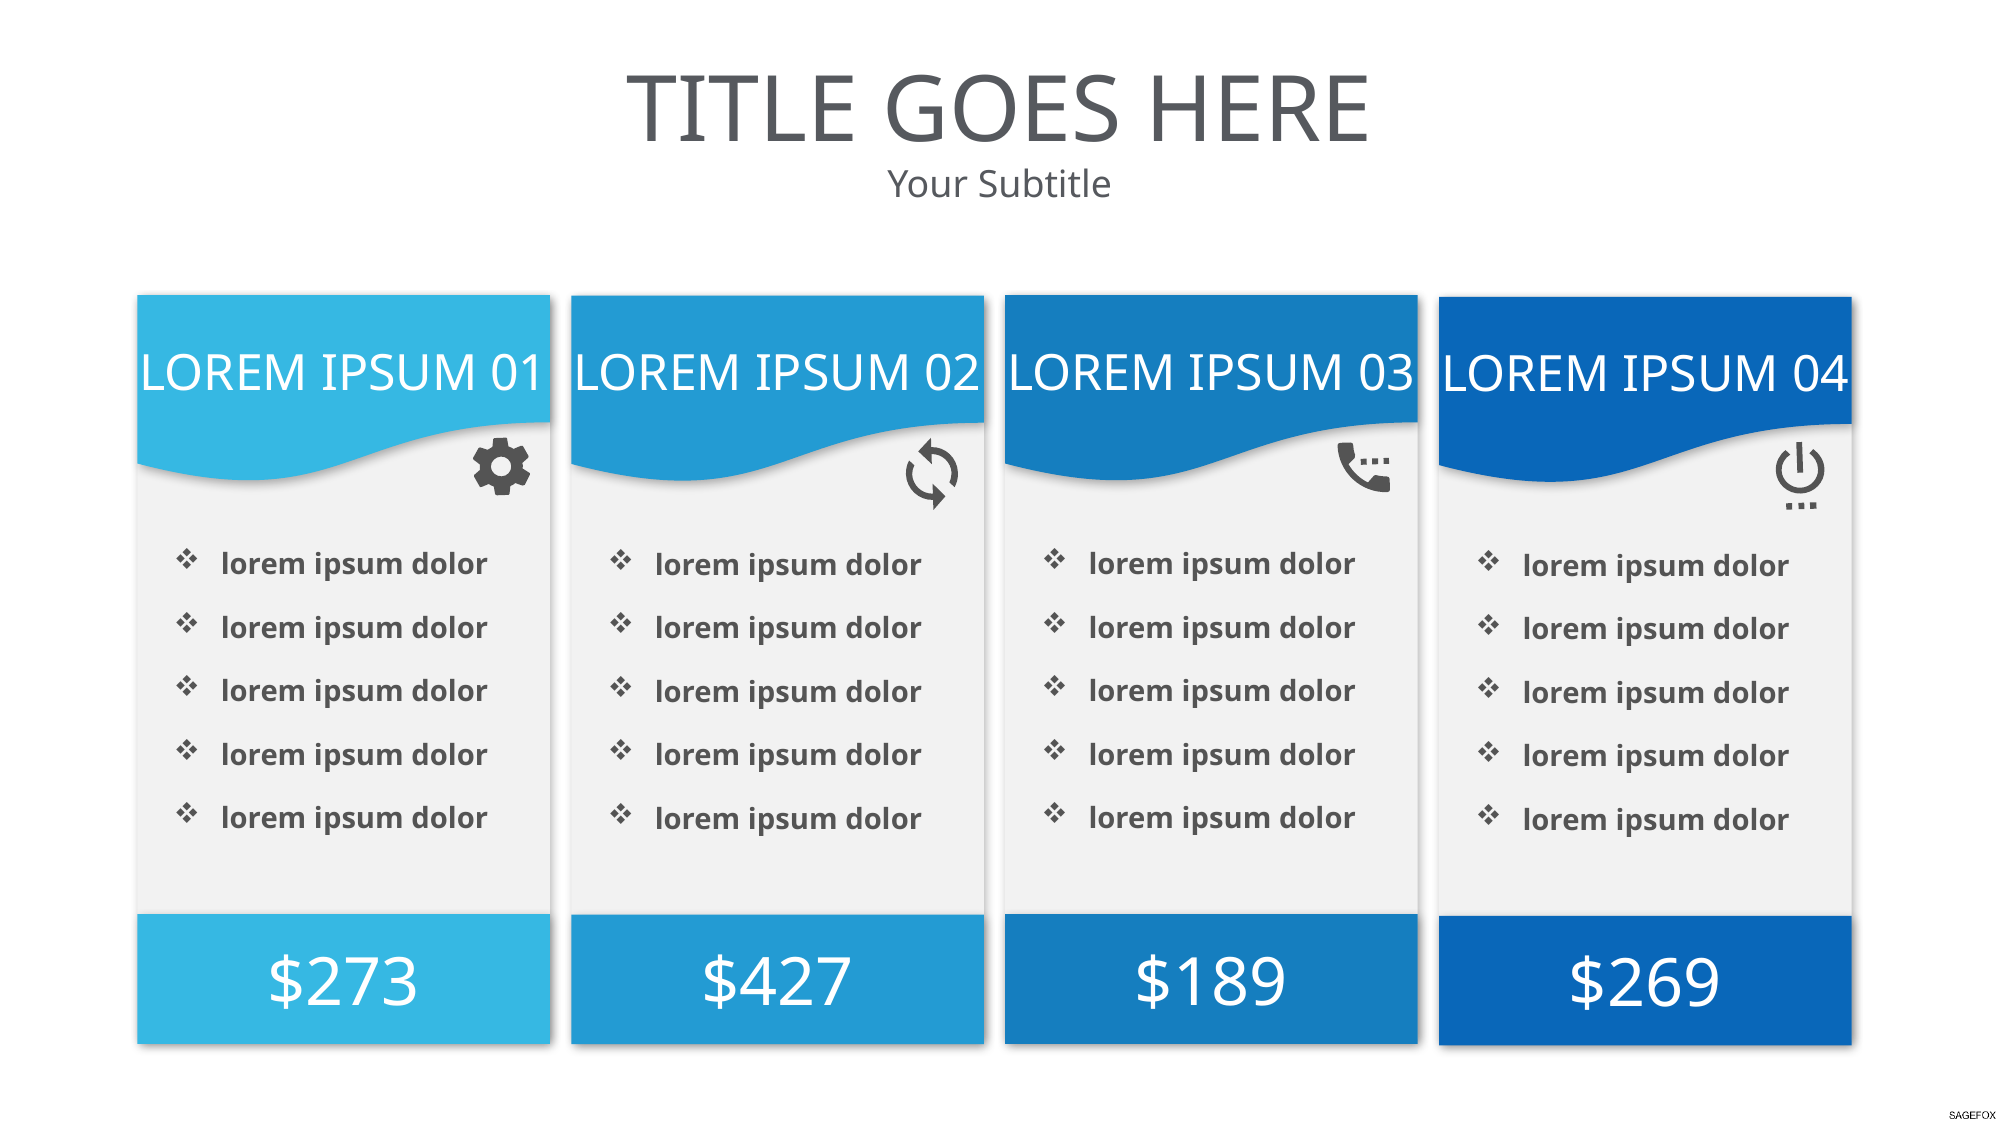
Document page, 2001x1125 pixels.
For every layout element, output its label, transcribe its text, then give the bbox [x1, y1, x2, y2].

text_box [137, 295, 550, 1044]
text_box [1439, 296, 1852, 1046]
picture [1924, 1102, 2000, 1123]
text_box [571, 295, 984, 1045]
text_box TITLE GOES HERE Your Subtitle [548, 42, 1452, 212]
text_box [1005, 295, 1418, 1044]
